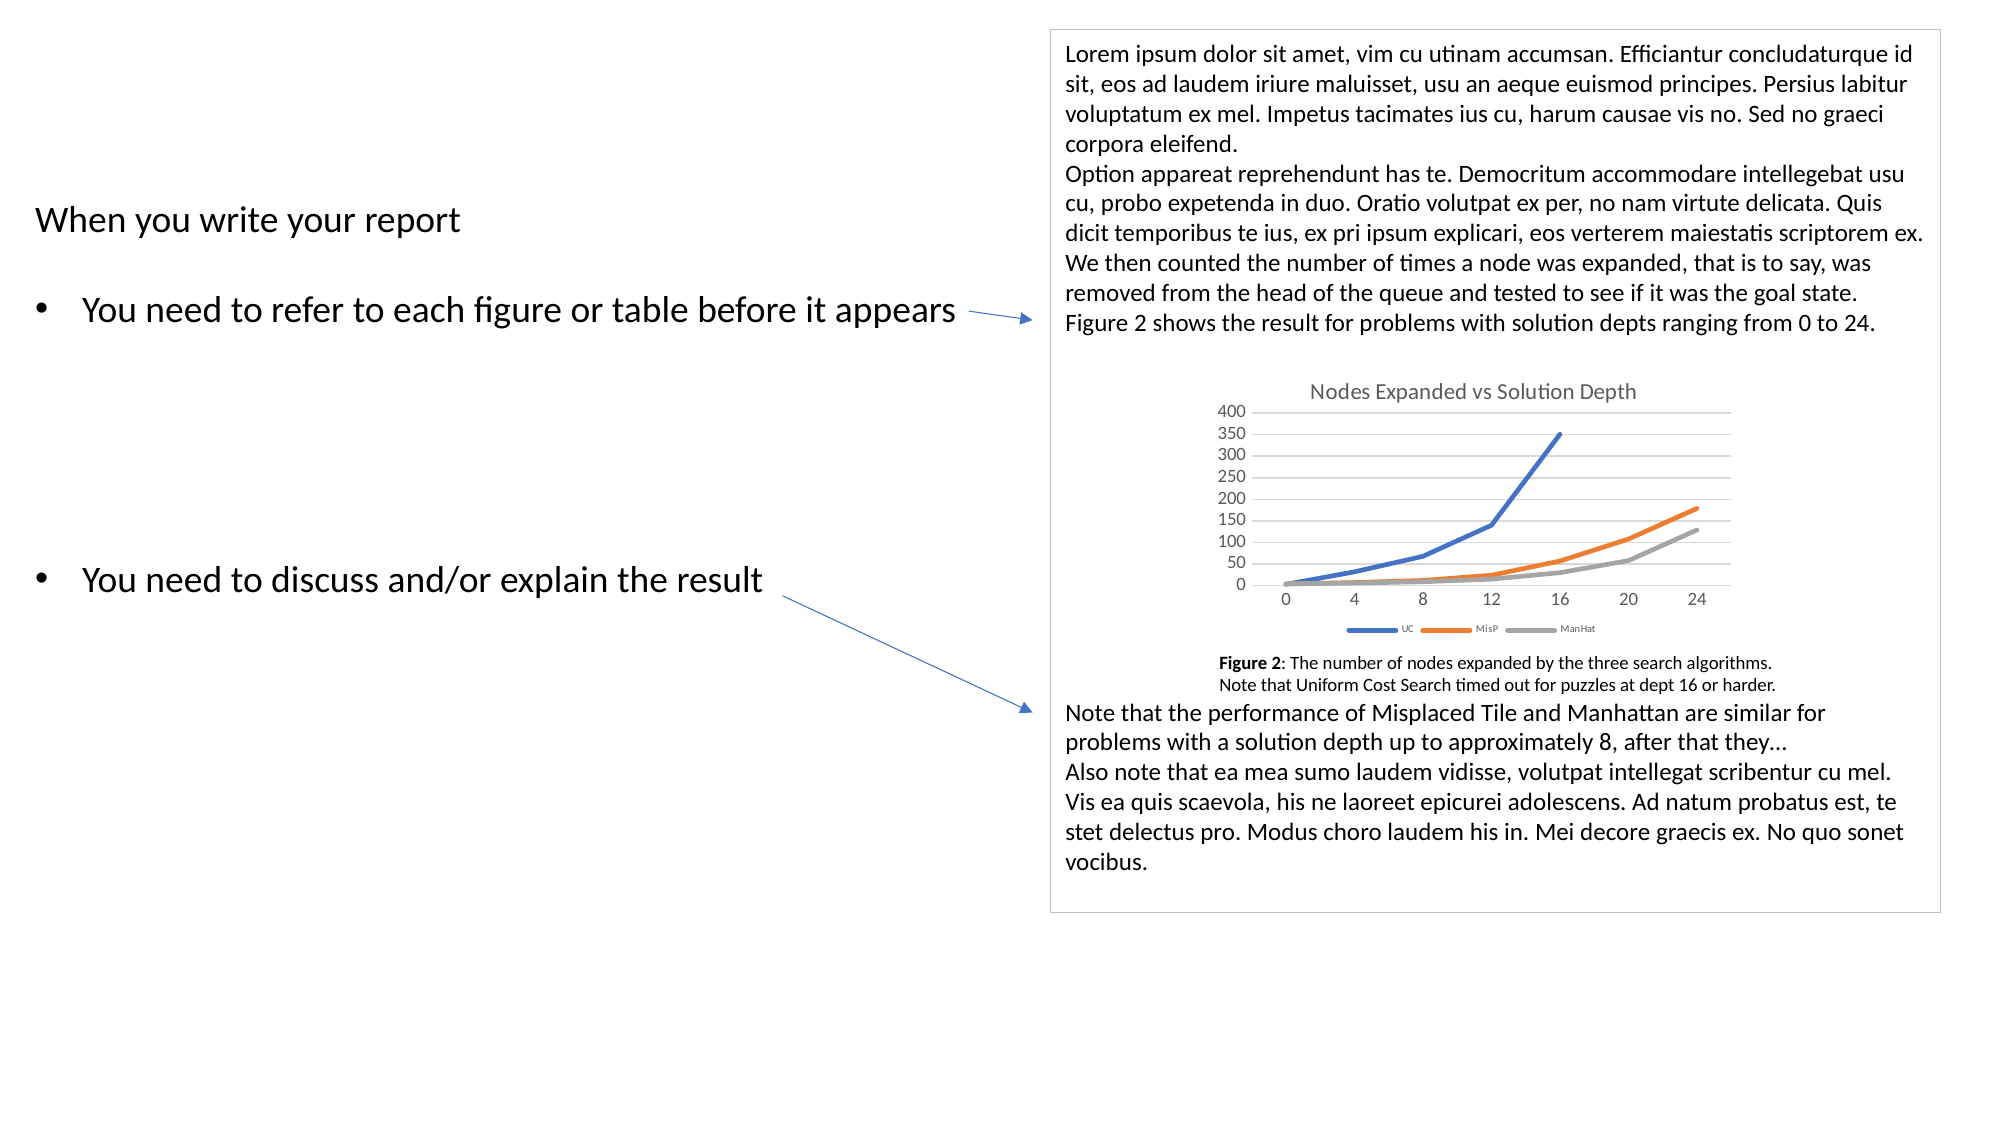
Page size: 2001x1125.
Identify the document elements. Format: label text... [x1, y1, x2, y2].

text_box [968, 311, 1033, 321]
text_box Lorem ipsum dolor sit amet, vim cu utinam accumsan. Efficiantur concludaturque id sit, eos ad laudem iriure maluisset, usu an aeque euismod principes. Persius labitur voluptatum ex mel. Impetus tacimates ius cu, harum causae vis no. Sed no graeci corpora eleifend. Option appareat reprehendunt has te. Democritum accommodare intellegebat usu cu, probo expetenda in duo. Oratio volutpat ex per, no nam virtute delicata. Quis dicit temporibus te ius, ex pri ipsum explicari, eos verterem maiestatis scriptorem ex. We then counted the number of times a node was expanded, that is to say, was removed from the head of the queue and tested to see if it was the goal state. Figure 2 shows the result for problems with solution depts ranging from 0 to 24. Note that the performance of Misplaced Tile and Manhattan are similar for problems with a solution depth up to approximately 8, after that they… Also note that ea mea sumo laudem vidisse, volutpat intellegat scribentur cu mel. Vis ea quis scaevola, his ne laoreet epicurei adolescens. Ad natum probatus est, te stet delectus pro. Modus choro laudem his in. Mei decore graecis ex. No quo sonet vocibus. [1050, 29, 1941, 913]
text_box When you write your report You need to refer to each figure or table before it appears You need to discuss and/or explain the result [20, 187, 973, 608]
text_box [1204, 362, 1808, 704]
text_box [782, 595, 1033, 713]
